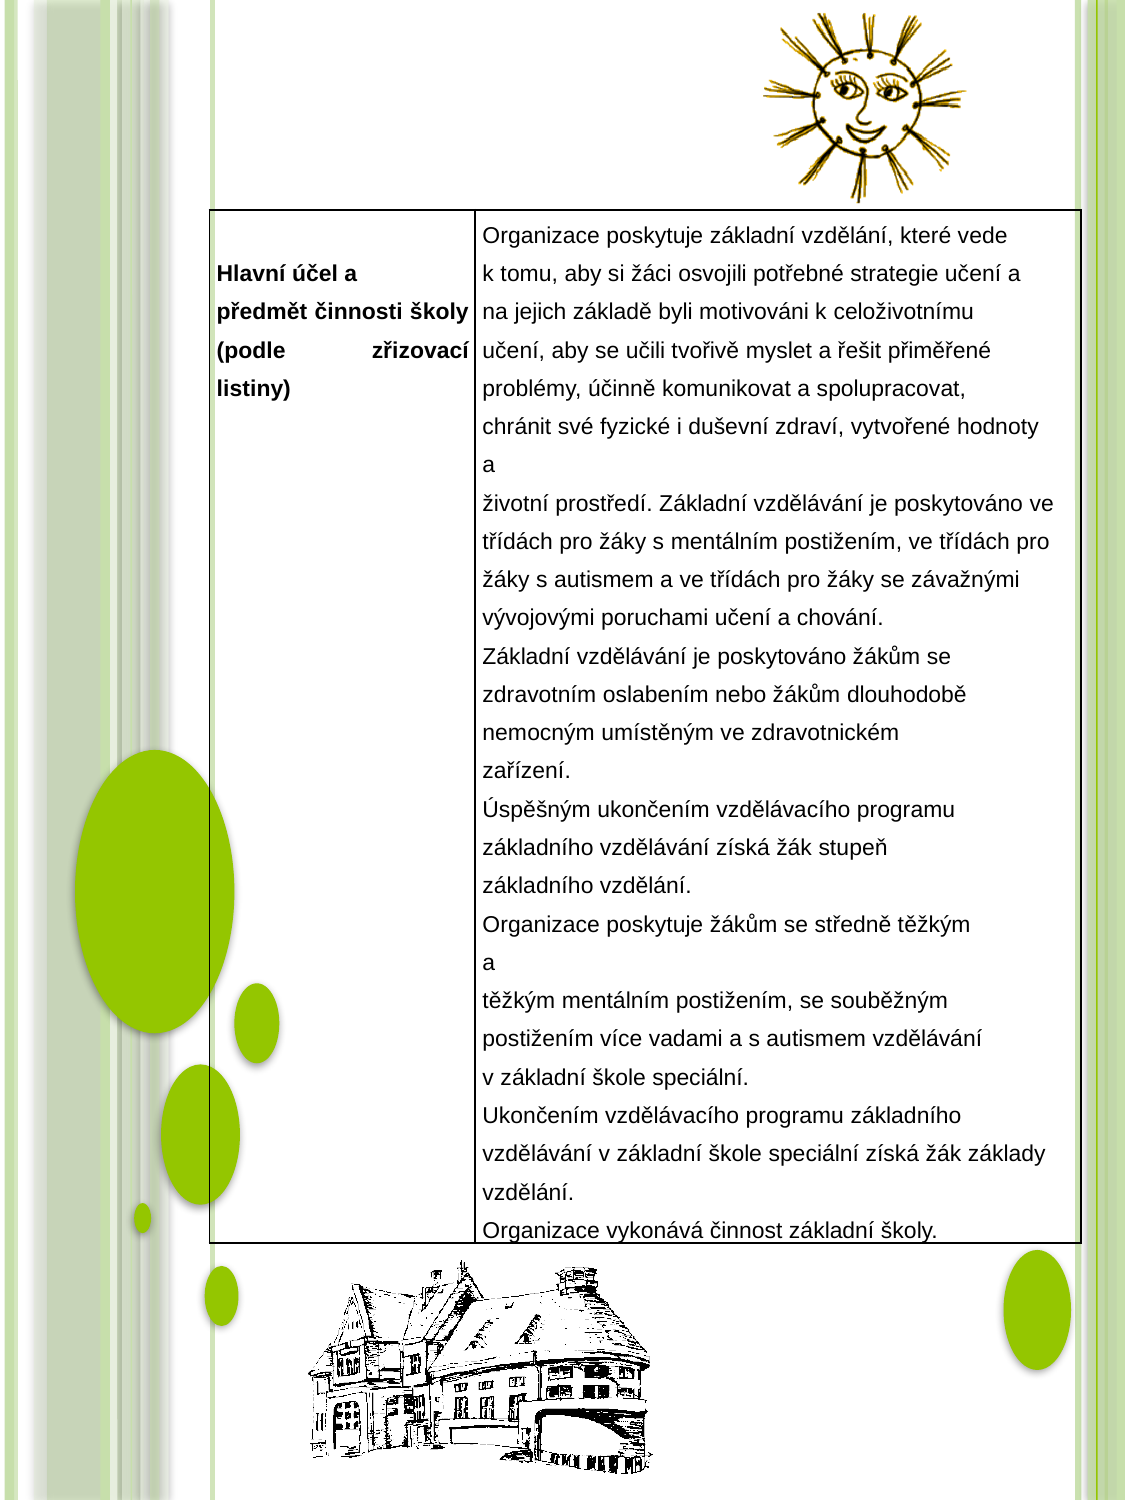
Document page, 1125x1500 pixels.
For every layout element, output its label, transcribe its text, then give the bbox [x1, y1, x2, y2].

table_header Hlavní účel a předmět činnosti školy (podle zřizovací listiny) [210, 211, 474, 1242]
picture [762, 0, 976, 211]
picture [303, 1257, 655, 1476]
table_header Organizace poskytuje základní vzdělání, které vede k tomu, aby si žáci osvojili potřebné strategie učení a na jejich základě byli motivováni k celoživotnímu učení, aby se učili tvořivě myslet a řešit přiměřené problémy, účinně komunikovat a spolupracovat, chránit své fyzické i duševní zdraví, vytvořené hodnoty a životní prostředí. Základní vzdělávání je poskytováno ve třídách pro žáky s mentálním postižením, ve třídách pro žáky s autismem a ve třídách pro žáky se závažnými vývojovými poruchami učení a chování. Základní vzdělávání je poskytováno žákům se zdravotním oslabením nebo žákům dlouhodobě nemocným umístěným ve zdravotnickém zařízení. Úspěšným ukončením vzdělávacího programu základního vzdělávání získá žák stupeň základního vzdělání. Organizace poskytuje žákům se středně těžkým a těžkým mentálním postižením, se souběžným postižením více vadami a s autismem vzdělávání v základní škole speciální. Ukončením vzdělávacího programu základního vzdělávání v základní škole speciální získá žák základy vzdělání. Organizace vykonává činnost základní školy. [476, 211, 1080, 1242]
